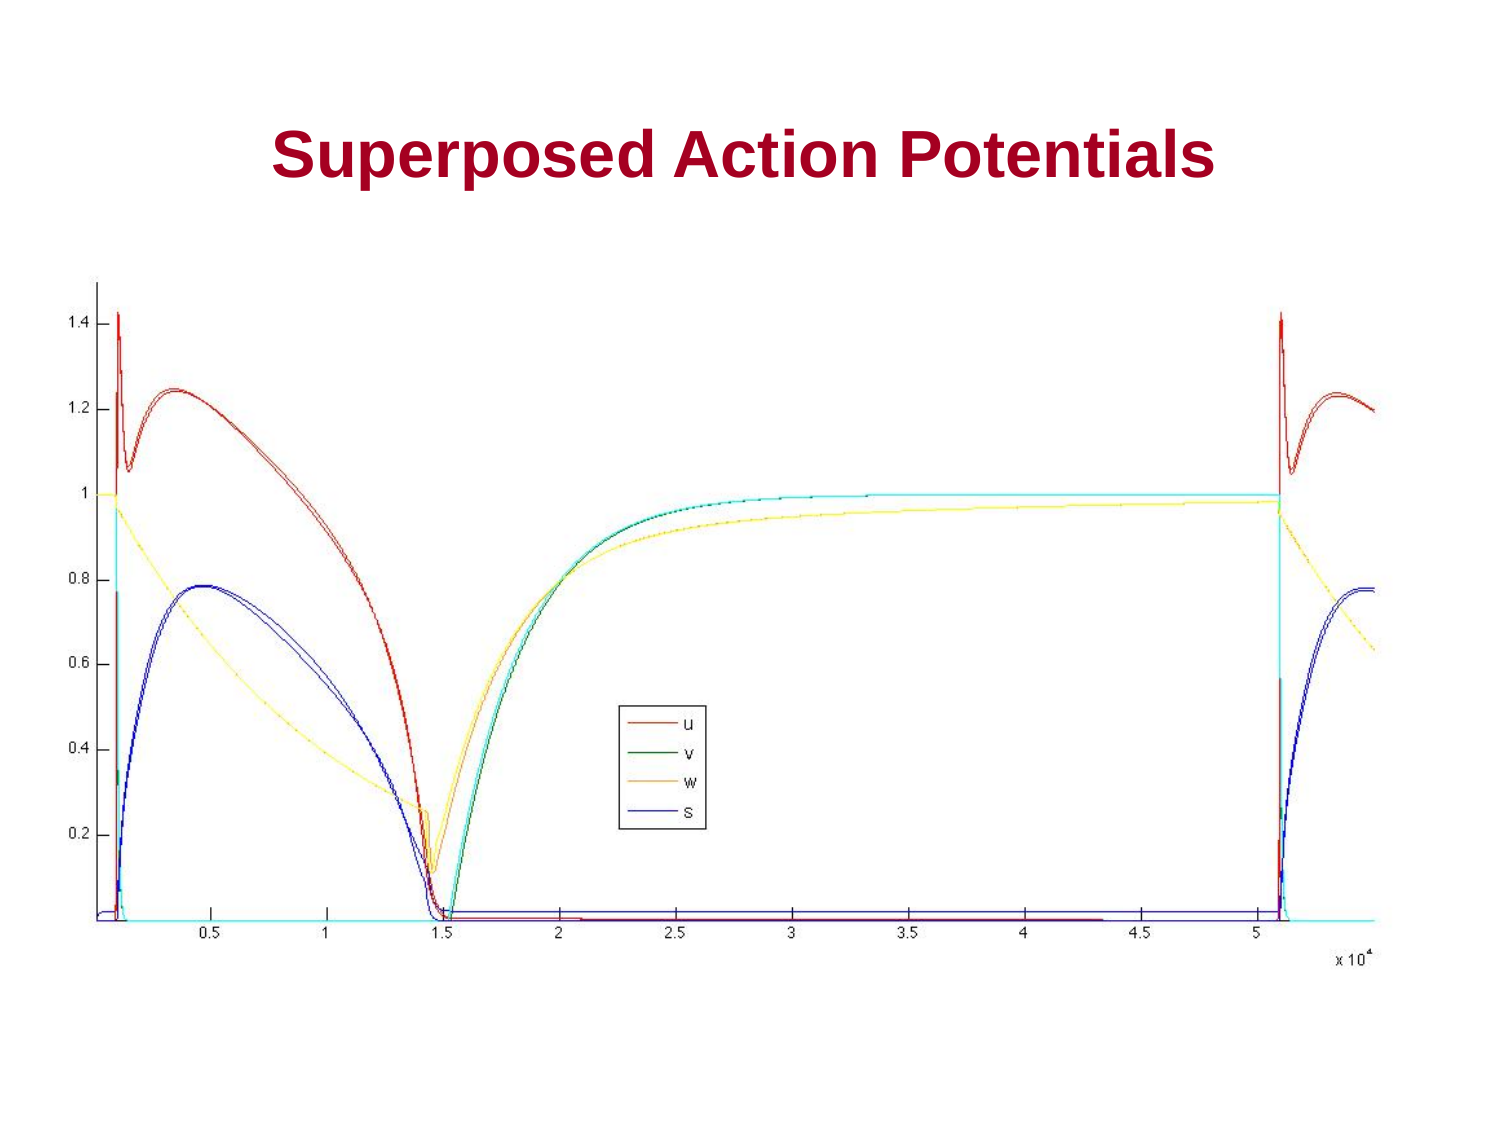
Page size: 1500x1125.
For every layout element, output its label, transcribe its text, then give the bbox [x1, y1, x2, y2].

text_box Superposed Action Potentials [38, 80, 1451, 220]
picture [0, 224, 1500, 1008]
